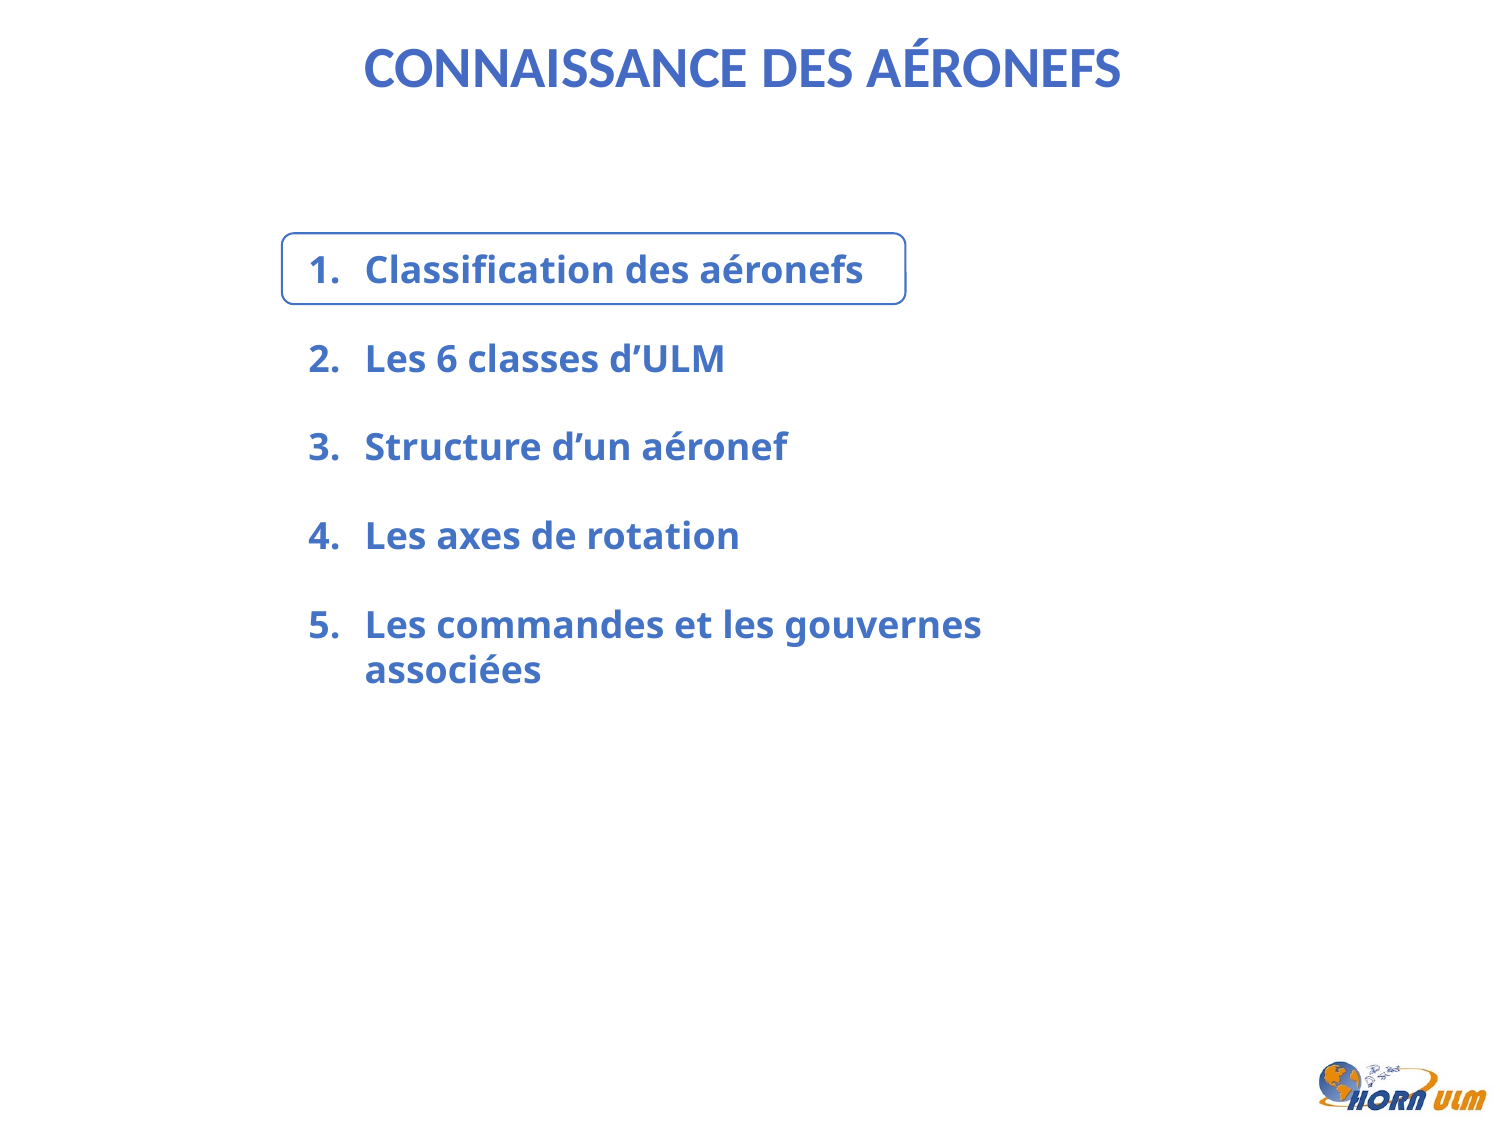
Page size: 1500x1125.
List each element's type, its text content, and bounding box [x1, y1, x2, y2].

text_box Classification des aéronefs Les 6 classes d’ULM Structure d’un aéronef Les axes de rotation Les commandes et les gouvernes associées [308, 245, 1169, 863]
text_box [280, 232, 907, 306]
text_box Connaissance des aéronefs [62, 37, 1438, 101]
picture [1306, 1050, 1500, 1125]
